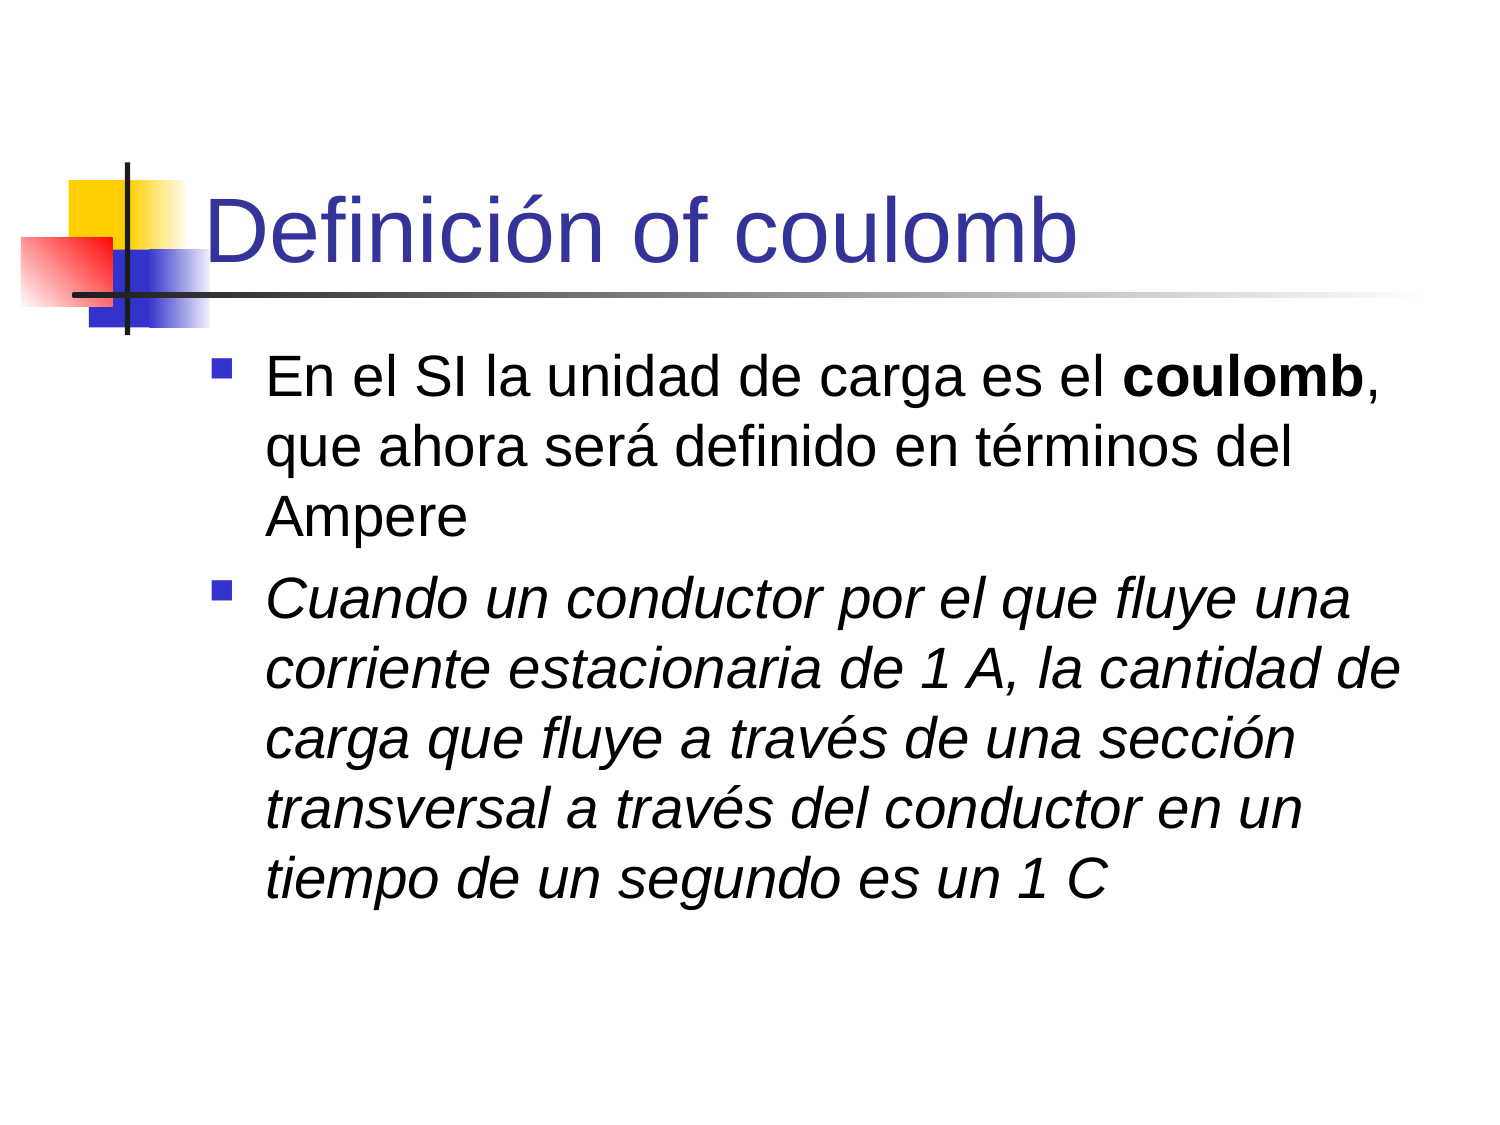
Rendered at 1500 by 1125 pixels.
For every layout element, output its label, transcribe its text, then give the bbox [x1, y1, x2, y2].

list En el SI la unidad de carga es el coulomb, que ahora será definido en términos del Ampere Cuando un conductor por el que fluye una corriente estacionaria de 1 A, la cantidad de carga que fluye a través de una sección transversal a través del conductor en un tiempo de un segundo es un 1 C [193, 331, 1469, 1006]
title Definición of coulomb [188, 101, 1468, 289]
